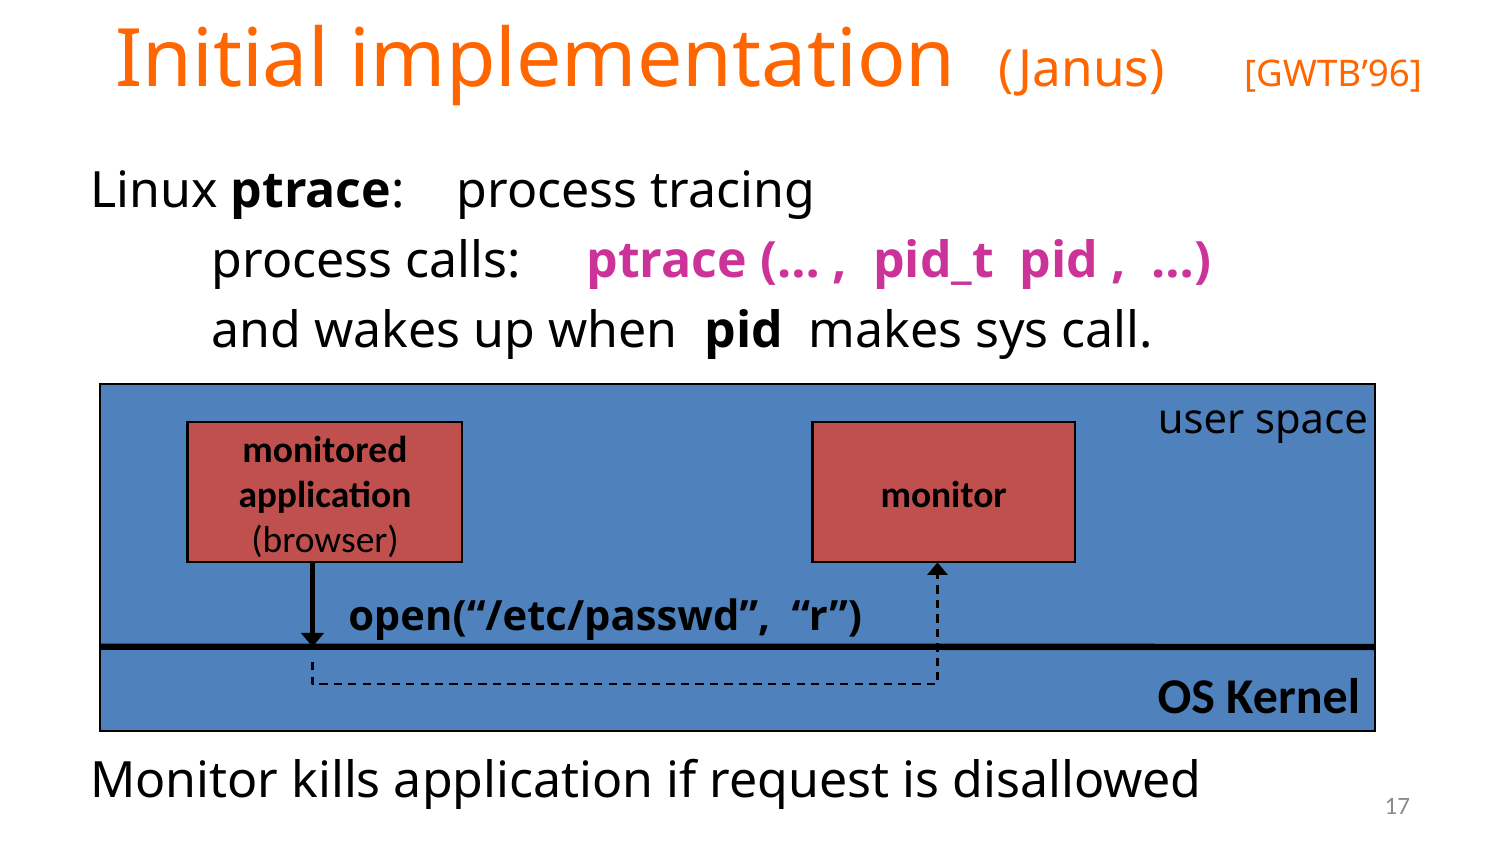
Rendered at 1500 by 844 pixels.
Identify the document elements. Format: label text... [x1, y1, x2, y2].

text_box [312, 562, 938, 685]
text_box OS Kernel [99, 647, 1375, 732]
text_box monitored application (browser) [187, 421, 463, 563]
text_box monitor [812, 421, 1075, 563]
text_box [99, 384, 1375, 646]
title Initial implementation (Janus) [GWTB’96] [75, 0, 1463, 125]
list Linux ptrace: process tracing process calls: ptrace (… , pid_t pid , …) and wakes up when pid makes sys call. Monitor kills application if request is disallowed [75, 150, 1450, 844]
slide_number 17 [1074, 782, 1425, 827]
text_box user space [1143, 384, 1383, 450]
